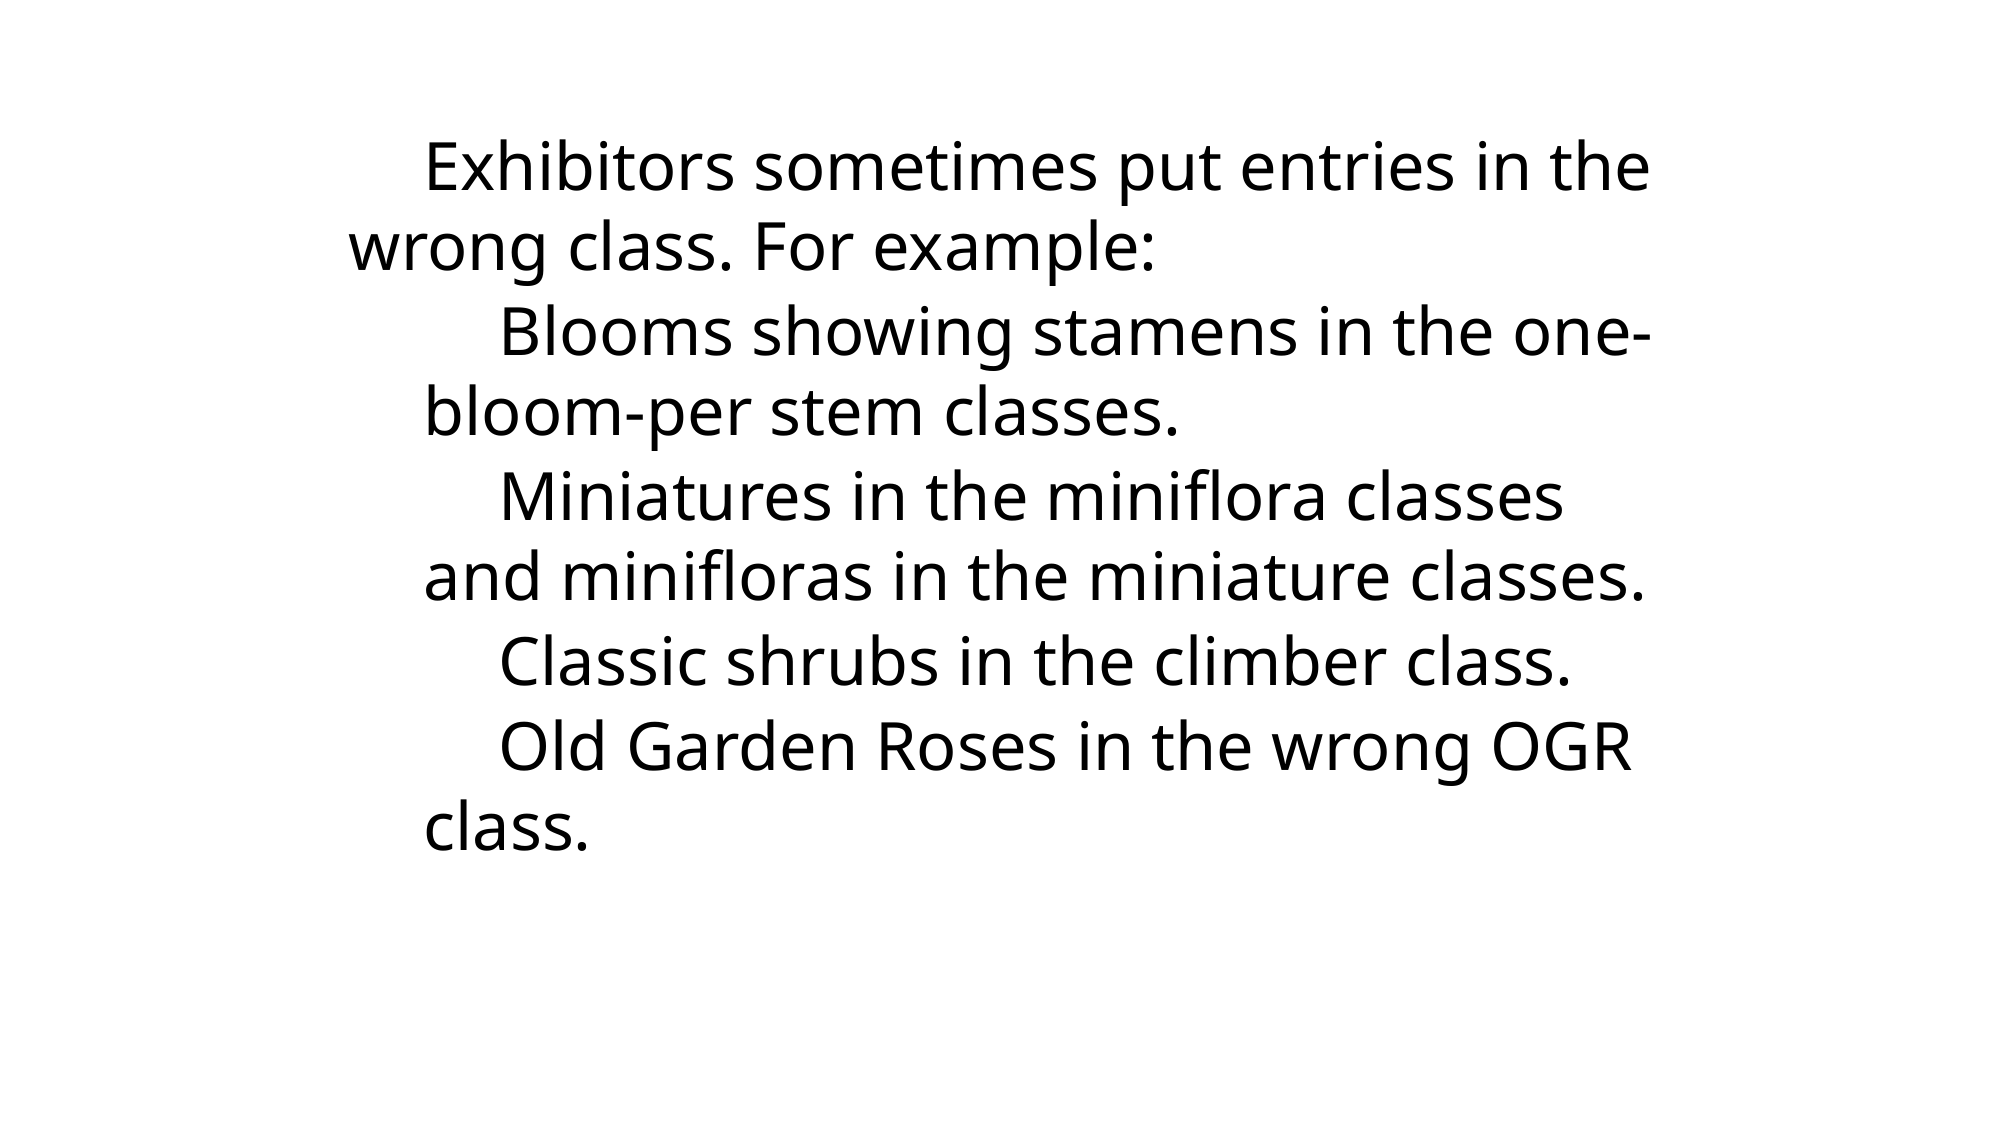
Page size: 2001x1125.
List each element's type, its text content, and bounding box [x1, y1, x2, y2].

text_box Exhibitors sometimes put entries in the wrong class. For example: Blooms showing stamens in the one-bloom-per stem classes. Miniatures in the miniflora classes and minifloras in the miniature classes. Classic shrubs in the climber class. Old Garden Roses in the wrong OGR class. [333, 116, 1684, 872]
